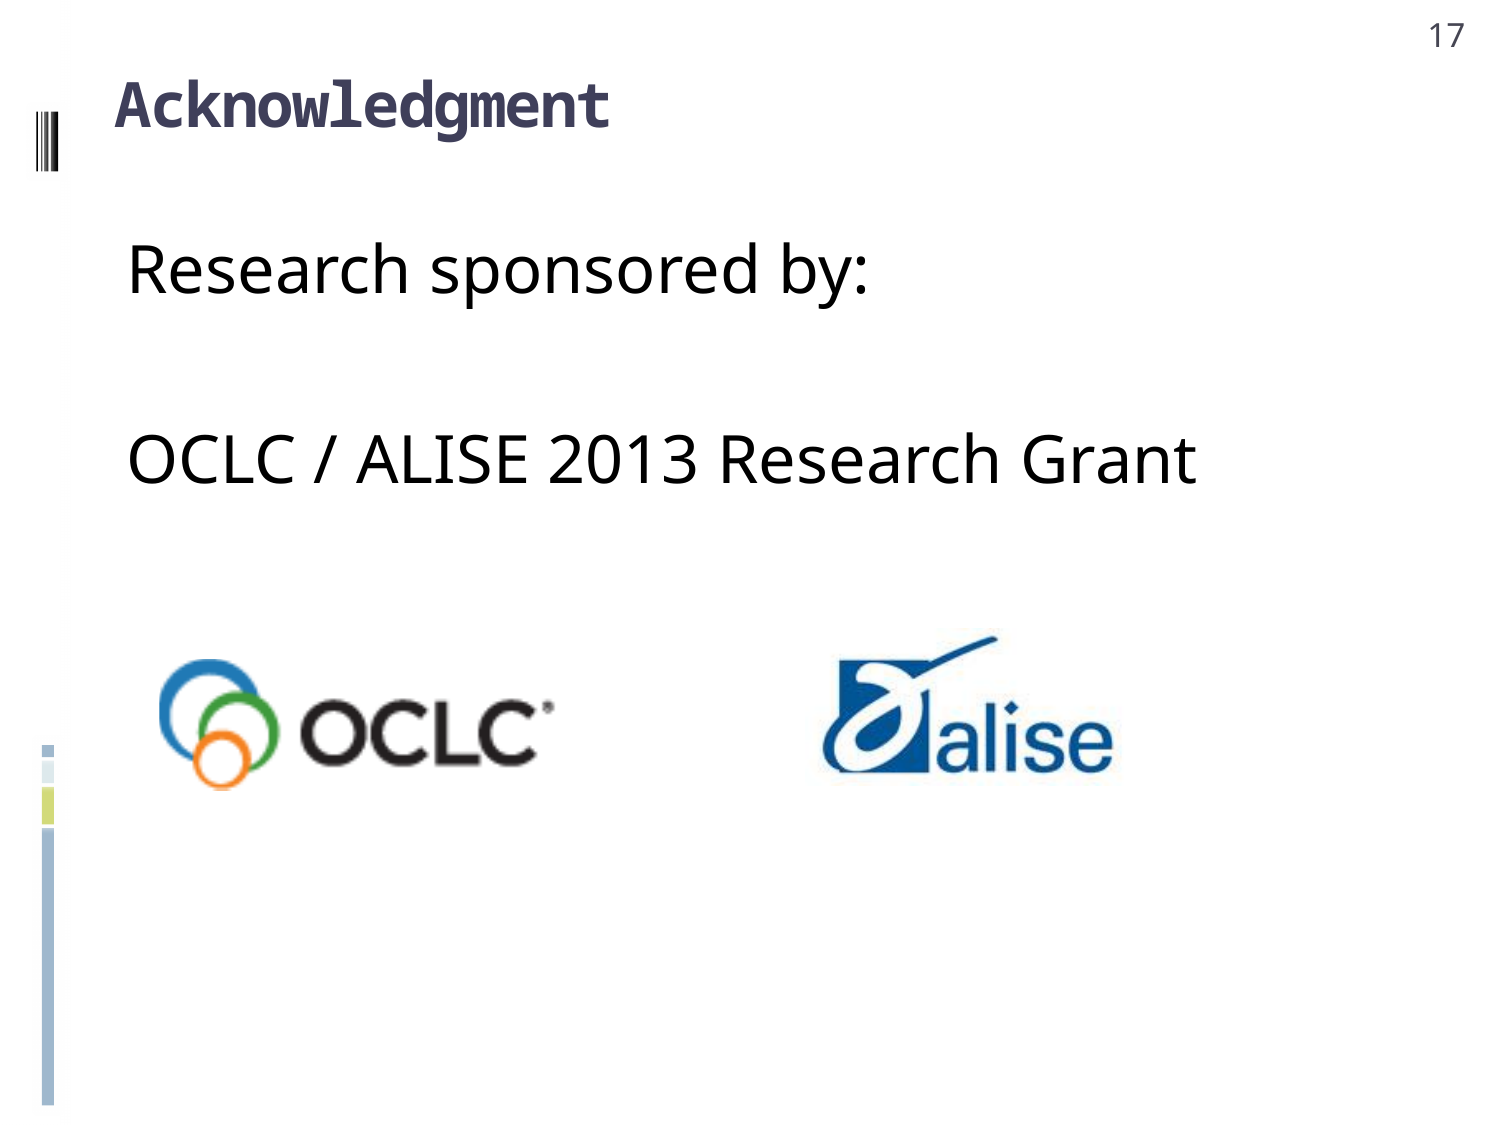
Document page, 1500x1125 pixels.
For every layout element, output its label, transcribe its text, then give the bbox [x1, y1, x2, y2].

slide_number 17 [1412, 7, 1488, 68]
title Acknowledgment [100, 58, 1436, 173]
list Research sponsored by: OCLC / ALISE 2013 Research Grant [100, 219, 1436, 1106]
picture [805, 627, 1250, 787]
picture [158, 659, 572, 791]
